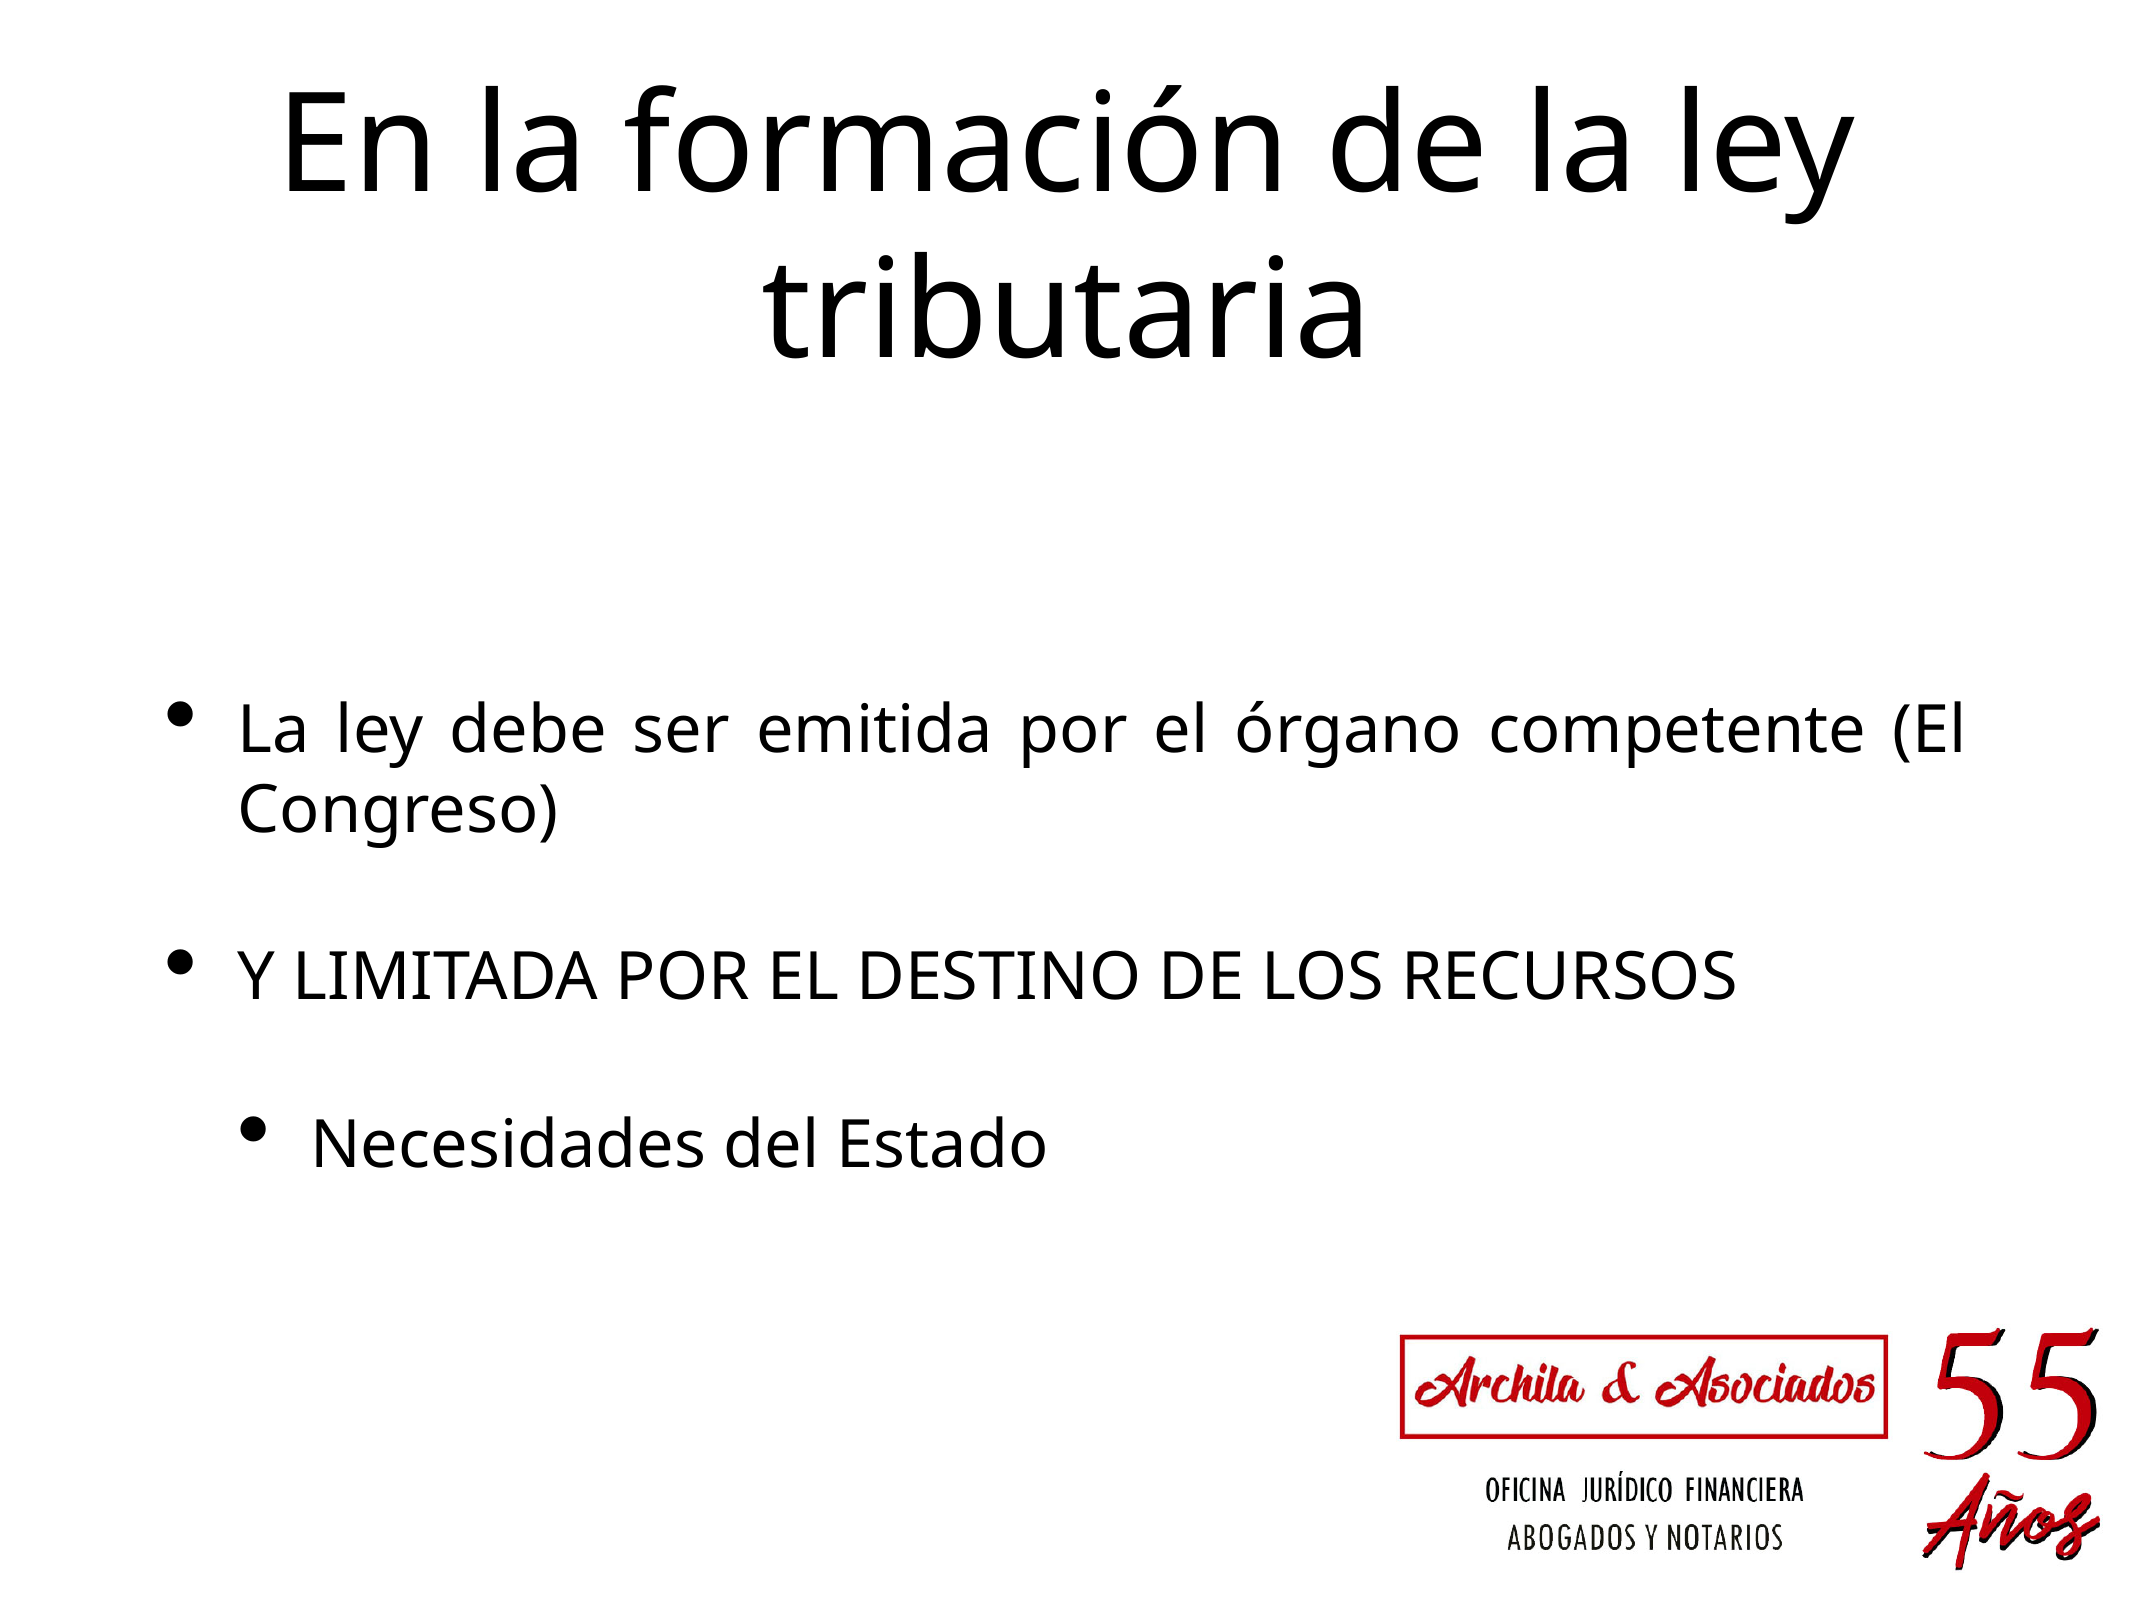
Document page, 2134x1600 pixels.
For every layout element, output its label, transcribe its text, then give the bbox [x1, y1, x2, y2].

picture [1369, 1245, 2134, 1600]
title En la formación de la ley tributaria [155, 41, 1978, 397]
list La ley debe ser emitida por el órgano competente (El Congreso) Y LIMITADA POR EL DESTINO DE LOS RECURSOS Necesidades del Estado [155, 424, 1978, 1443]
